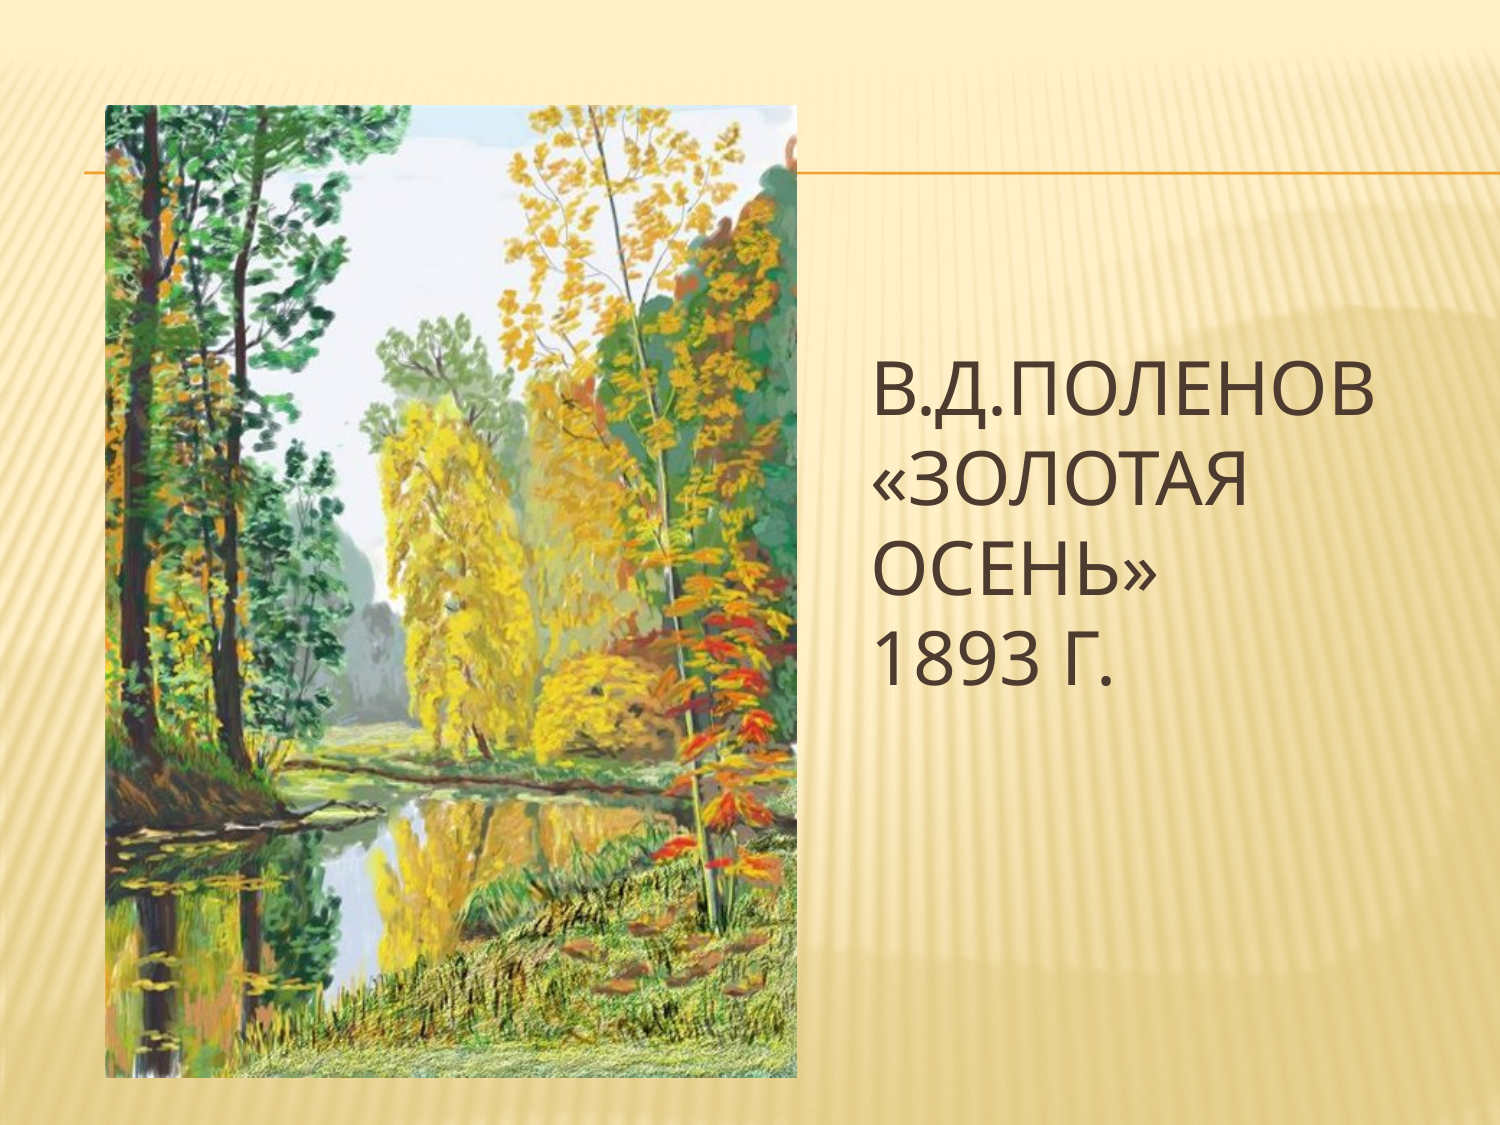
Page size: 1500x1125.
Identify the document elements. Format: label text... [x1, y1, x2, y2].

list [105, 105, 798, 1079]
title В.Д.Поленов «Золотая осень» 1893 г. [855, 45, 1425, 997]
